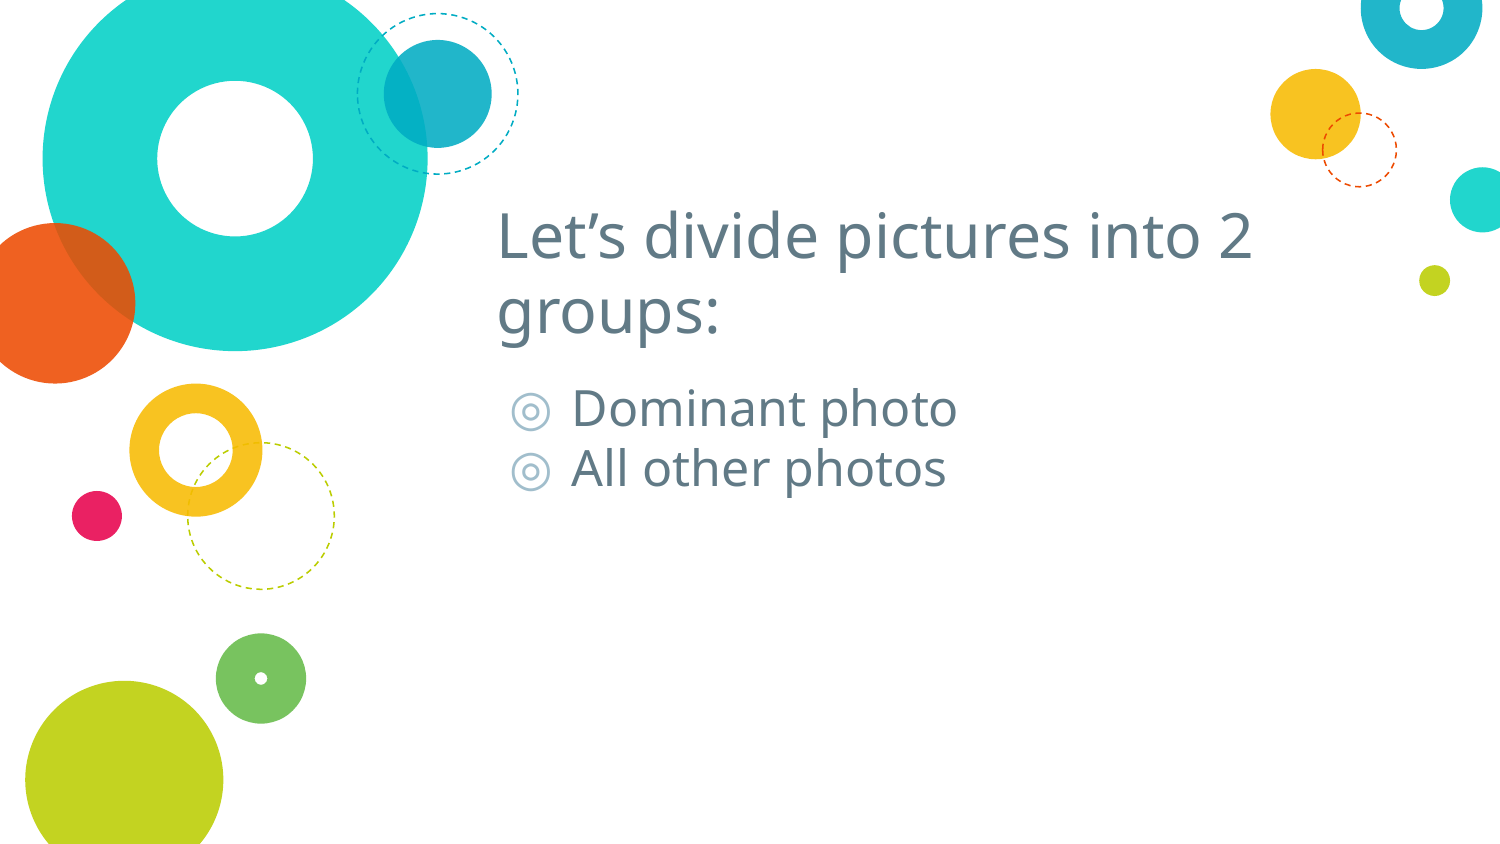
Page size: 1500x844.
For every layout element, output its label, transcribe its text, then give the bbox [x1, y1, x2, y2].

title Let’s divide pictures into 2 groups: [481, 255, 1279, 361]
list Dominant photo All other photos [481, 361, 1347, 819]
